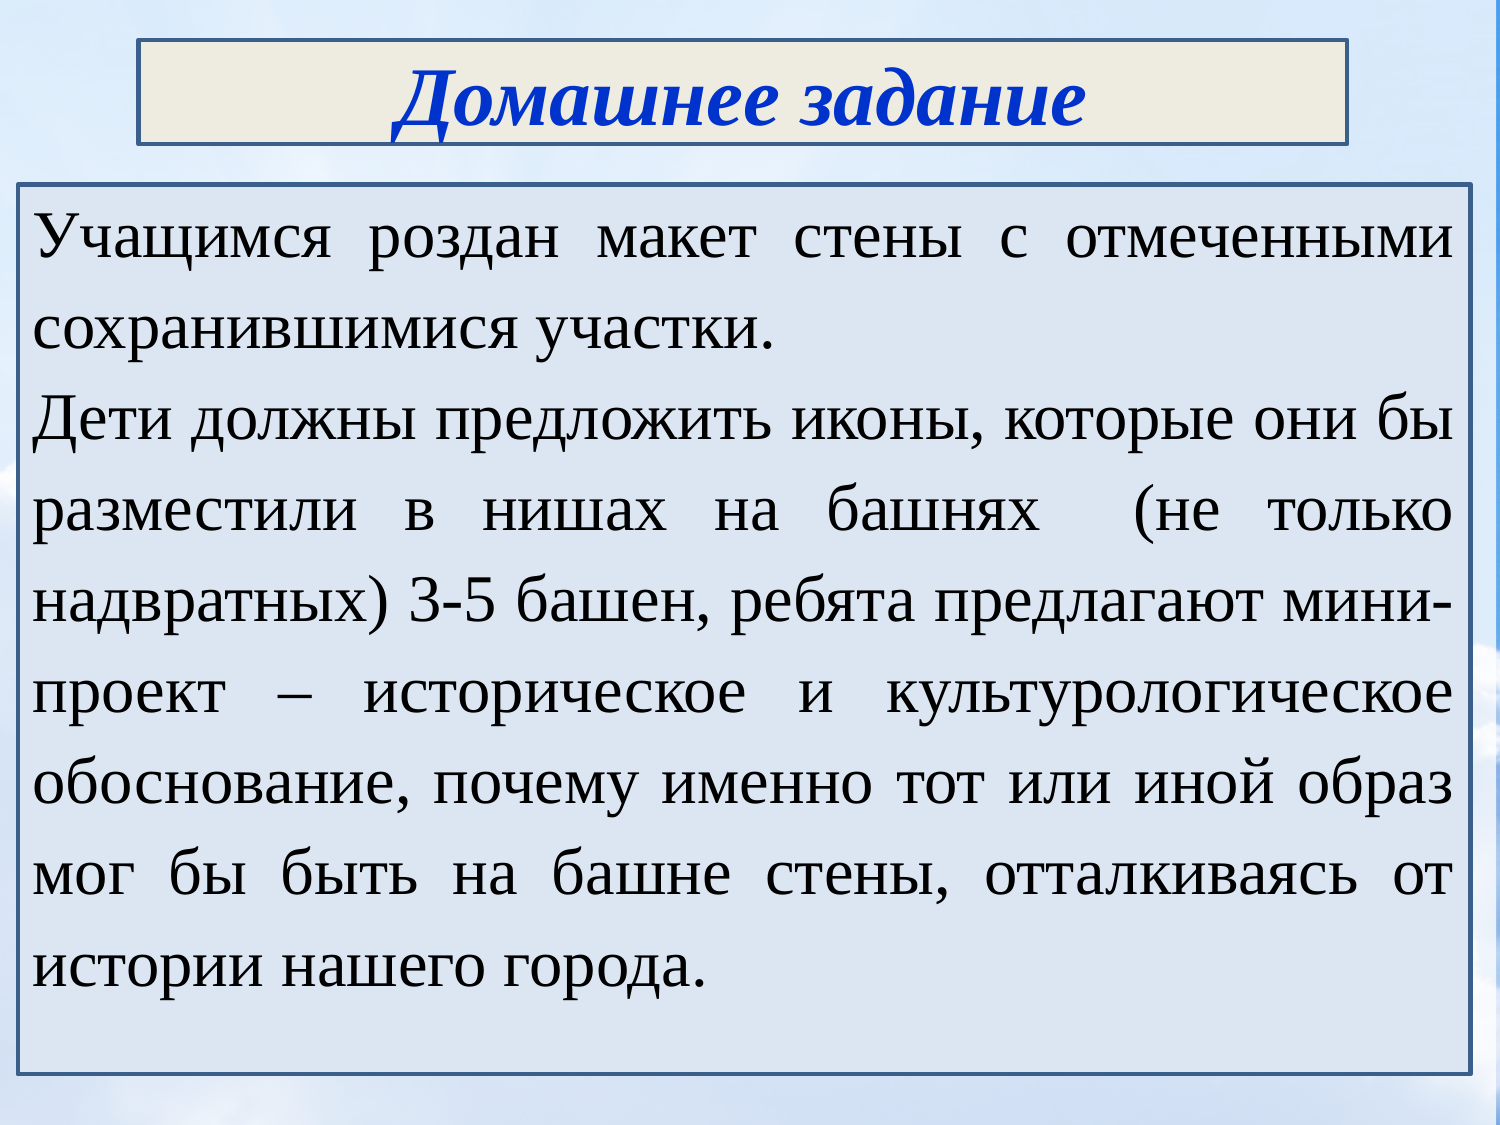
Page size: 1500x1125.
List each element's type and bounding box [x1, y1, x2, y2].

text_box [0, 0, 1500, 1125]
